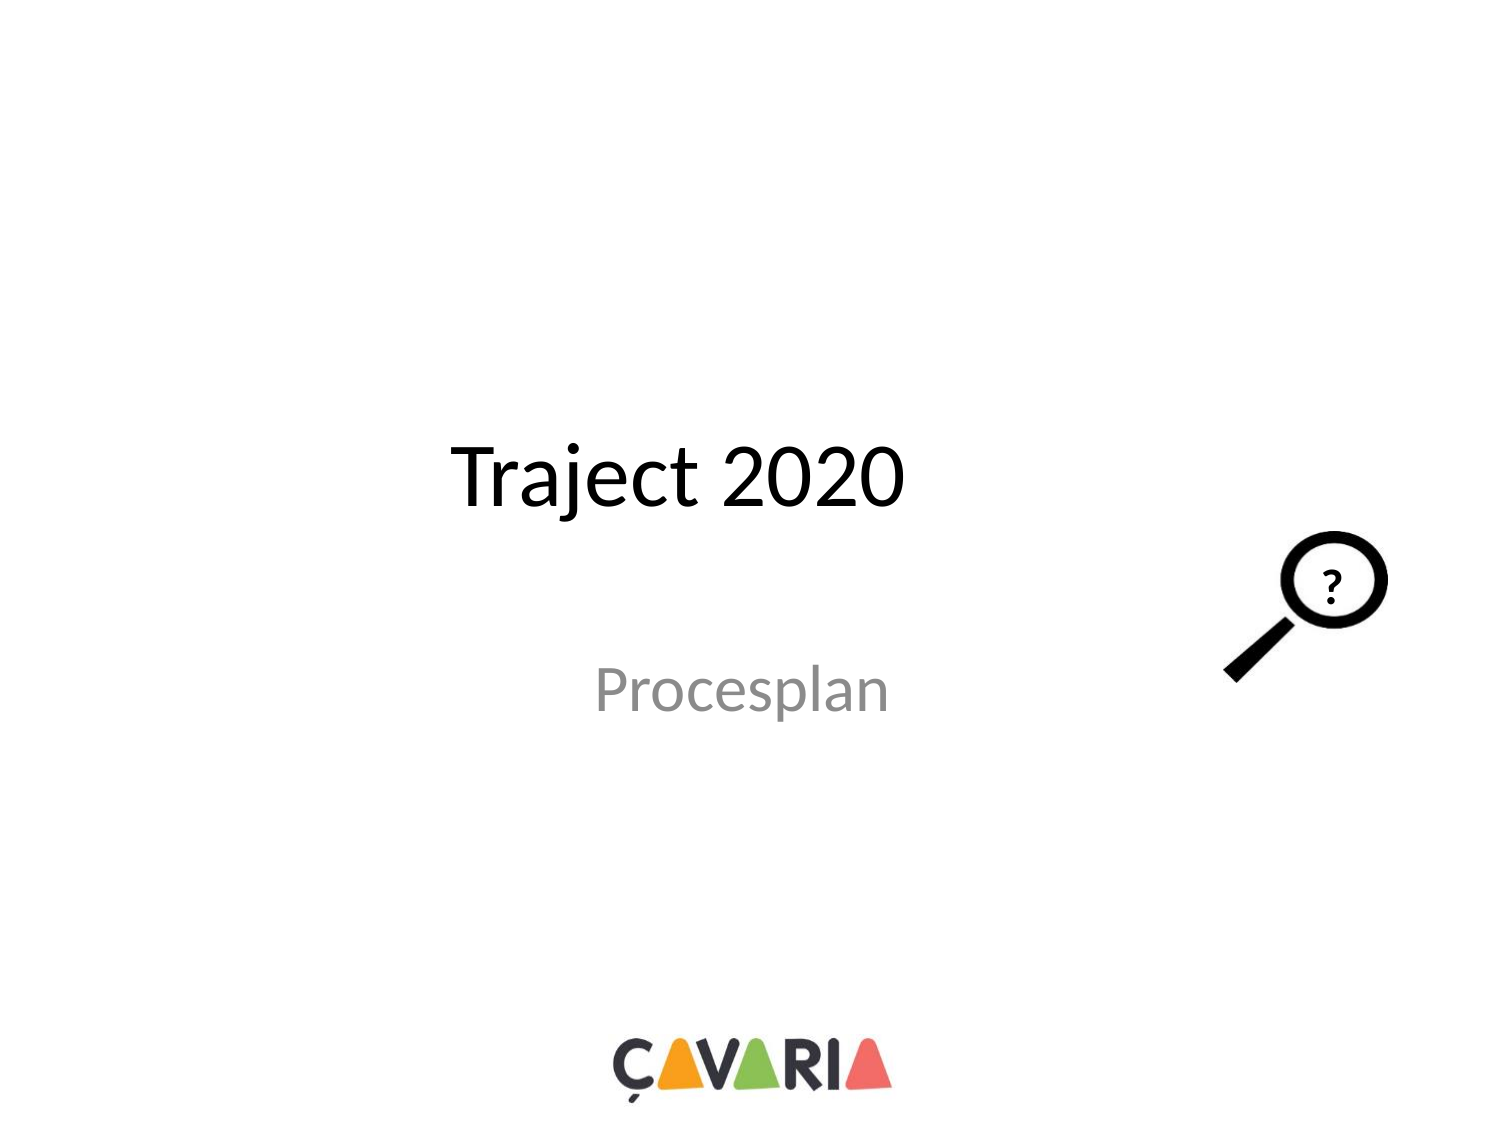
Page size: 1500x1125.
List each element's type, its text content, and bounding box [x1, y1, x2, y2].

picture [1223, 530, 1388, 683]
title Traject 2020 [112, 349, 1388, 591]
picture [608, 1034, 898, 1108]
subtitle Procesplan [225, 637, 1275, 925]
